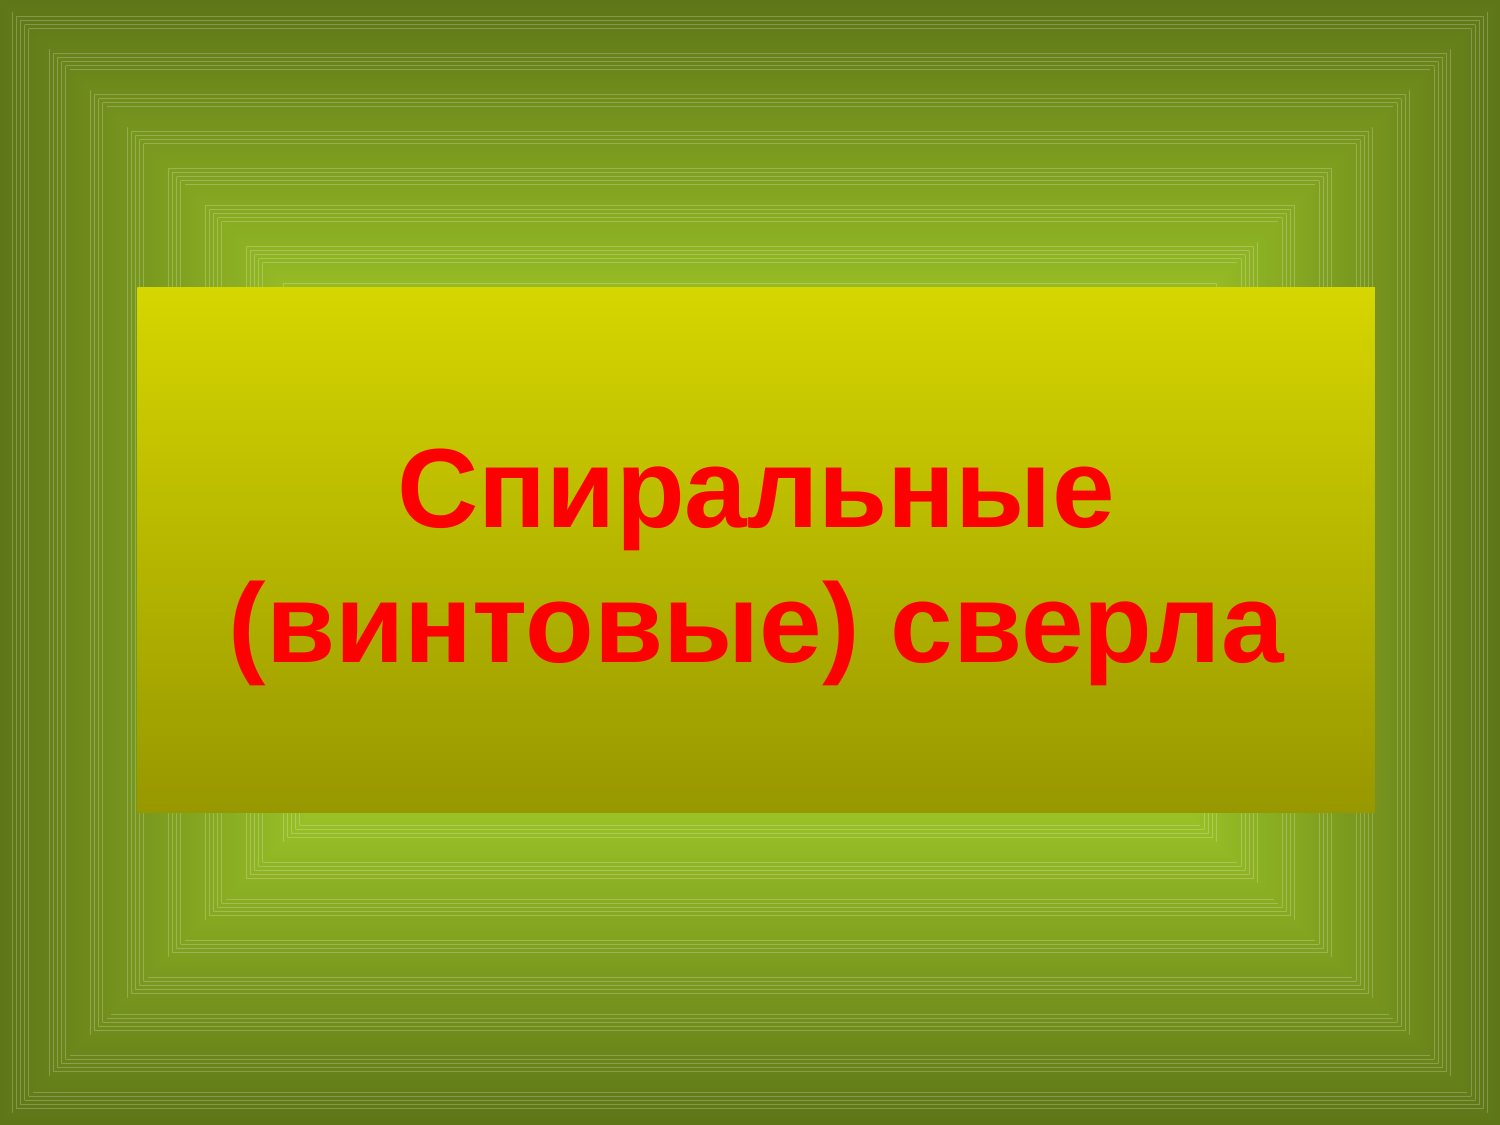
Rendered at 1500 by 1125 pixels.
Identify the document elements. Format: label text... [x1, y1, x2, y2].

title Спиральные (винтовые) сверла [137, 287, 1375, 813]
